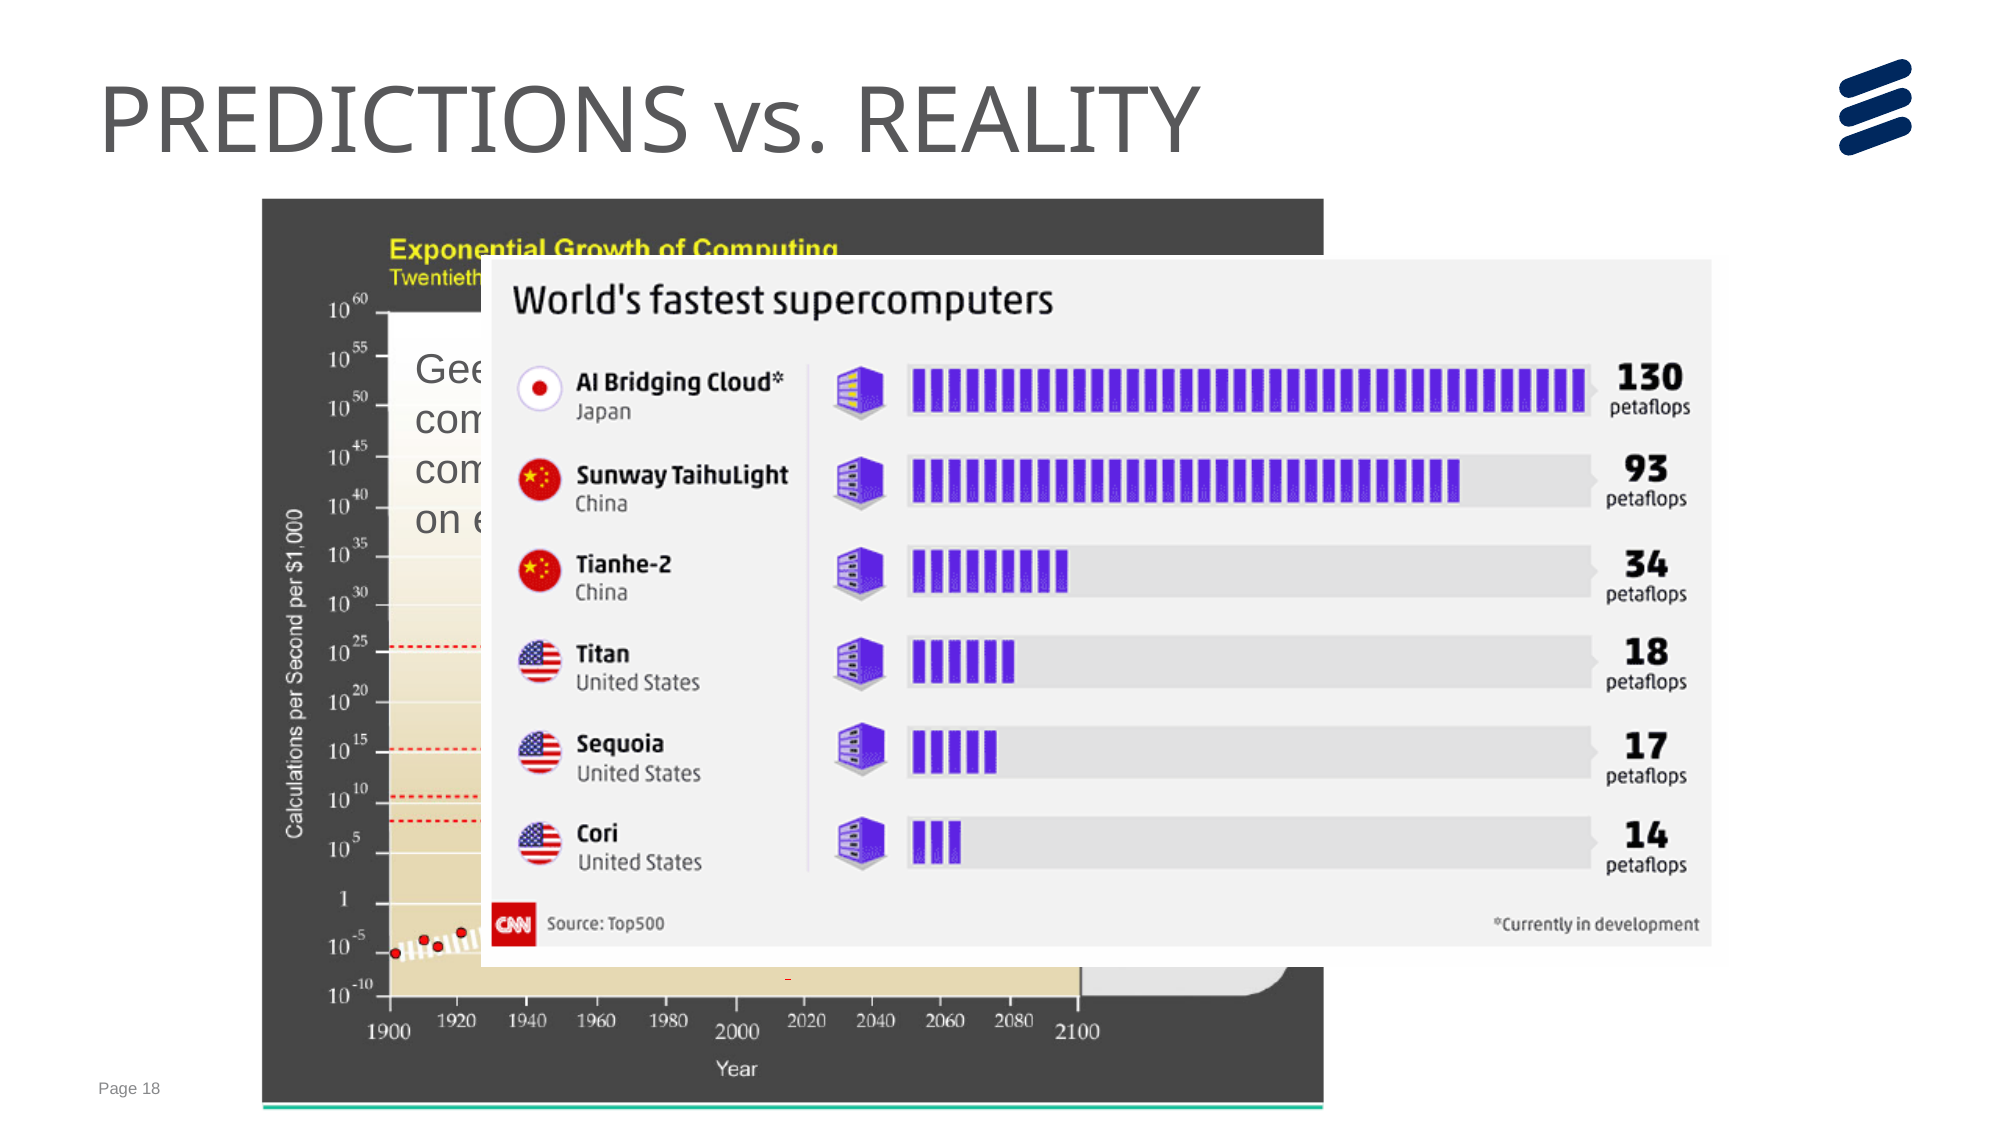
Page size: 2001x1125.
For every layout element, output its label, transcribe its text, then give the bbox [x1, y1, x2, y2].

picture [249, 191, 1729, 1125]
title PREDICTIONS vs. REALITY [85, 39, 1726, 218]
